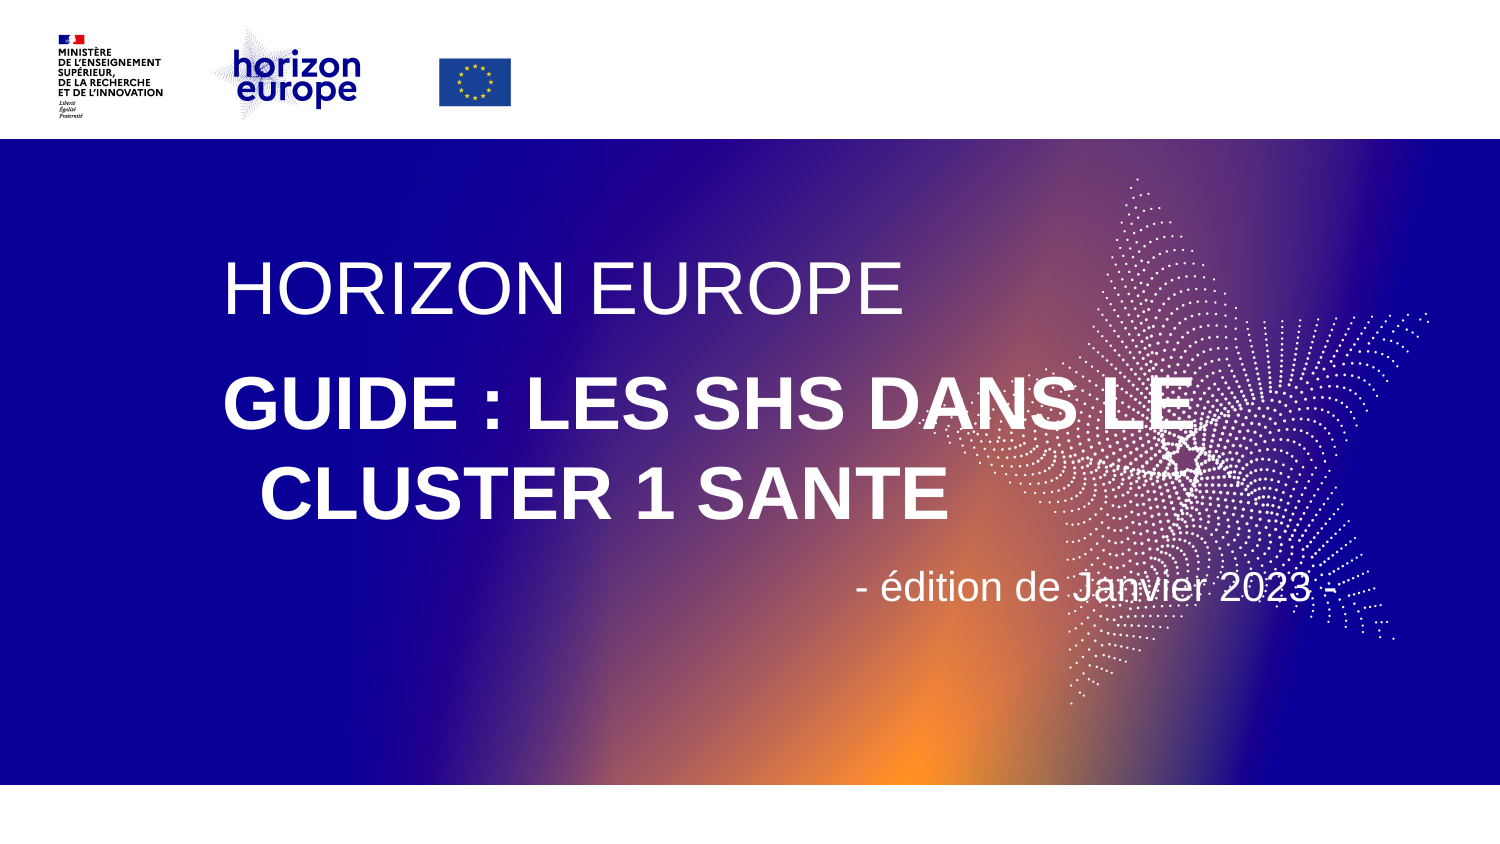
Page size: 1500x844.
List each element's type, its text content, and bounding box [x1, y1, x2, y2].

list HORIZON EUROPE GUIDE : LES SHS DANS LE CLUSTER 1 SANTE - édition de Janvier 2023 - [184, 239, 1443, 668]
picture [0, 0, 1500, 785]
